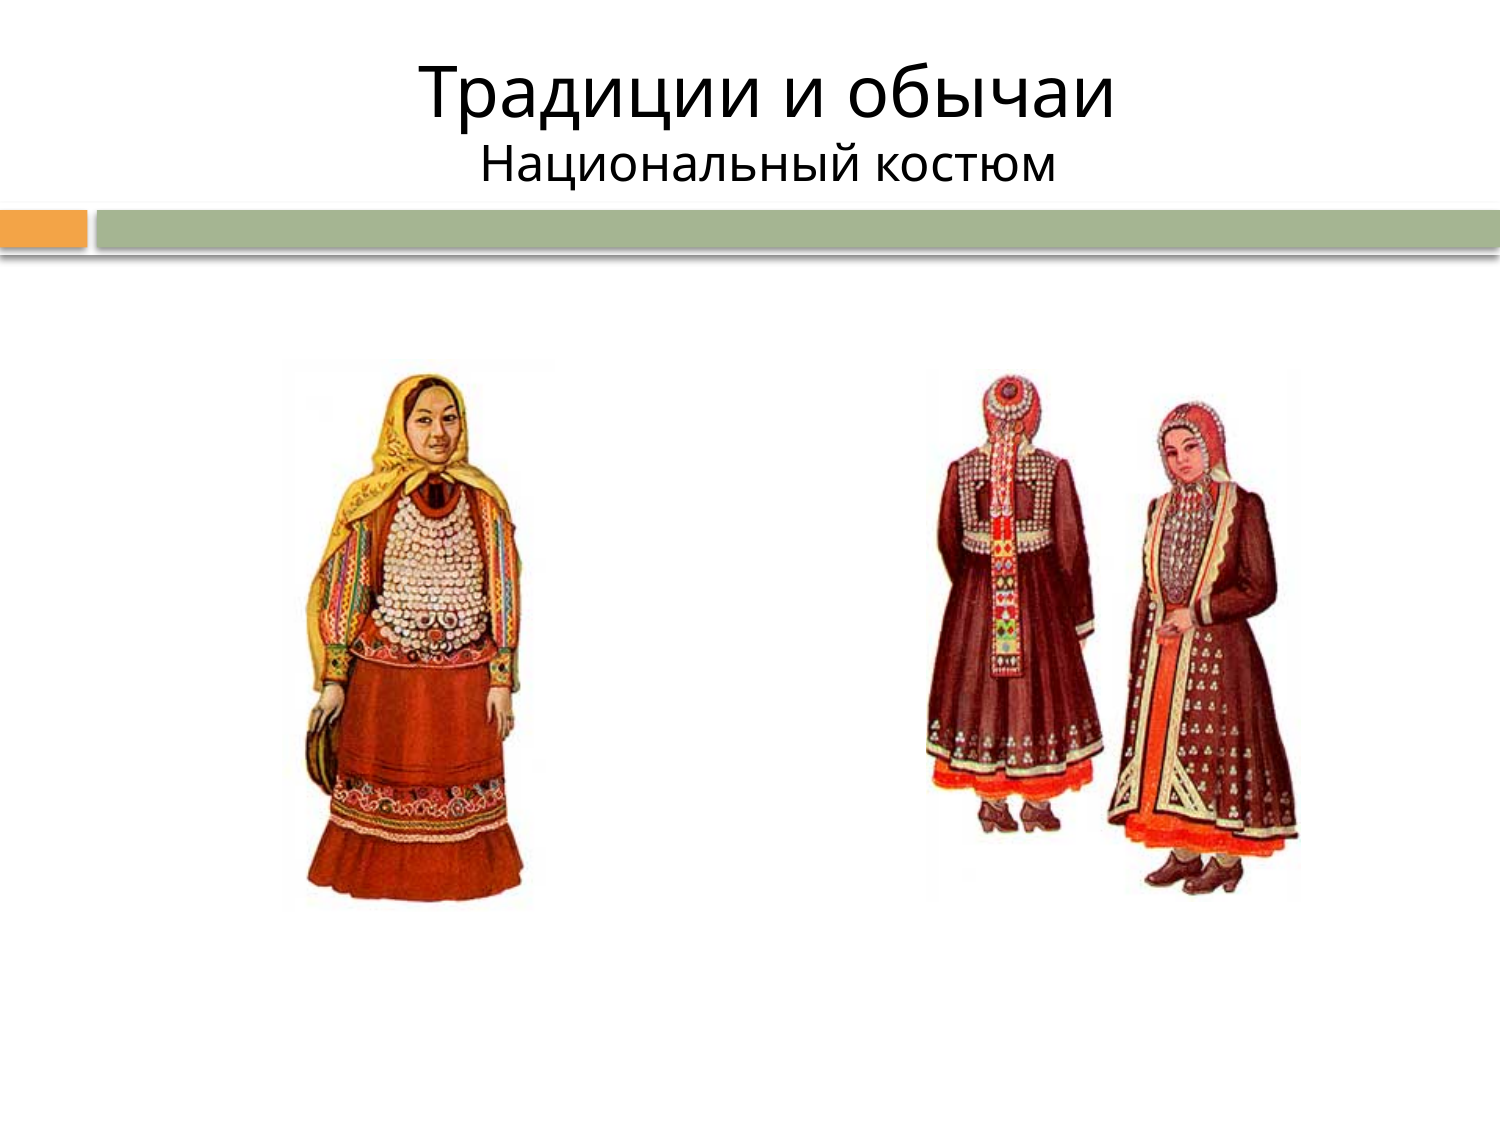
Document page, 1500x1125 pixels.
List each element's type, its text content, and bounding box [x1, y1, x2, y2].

title Традиции и обычаи Национальный костюм [99, 37, 1438, 200]
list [282, 359, 555, 912]
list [925, 368, 1302, 903]
